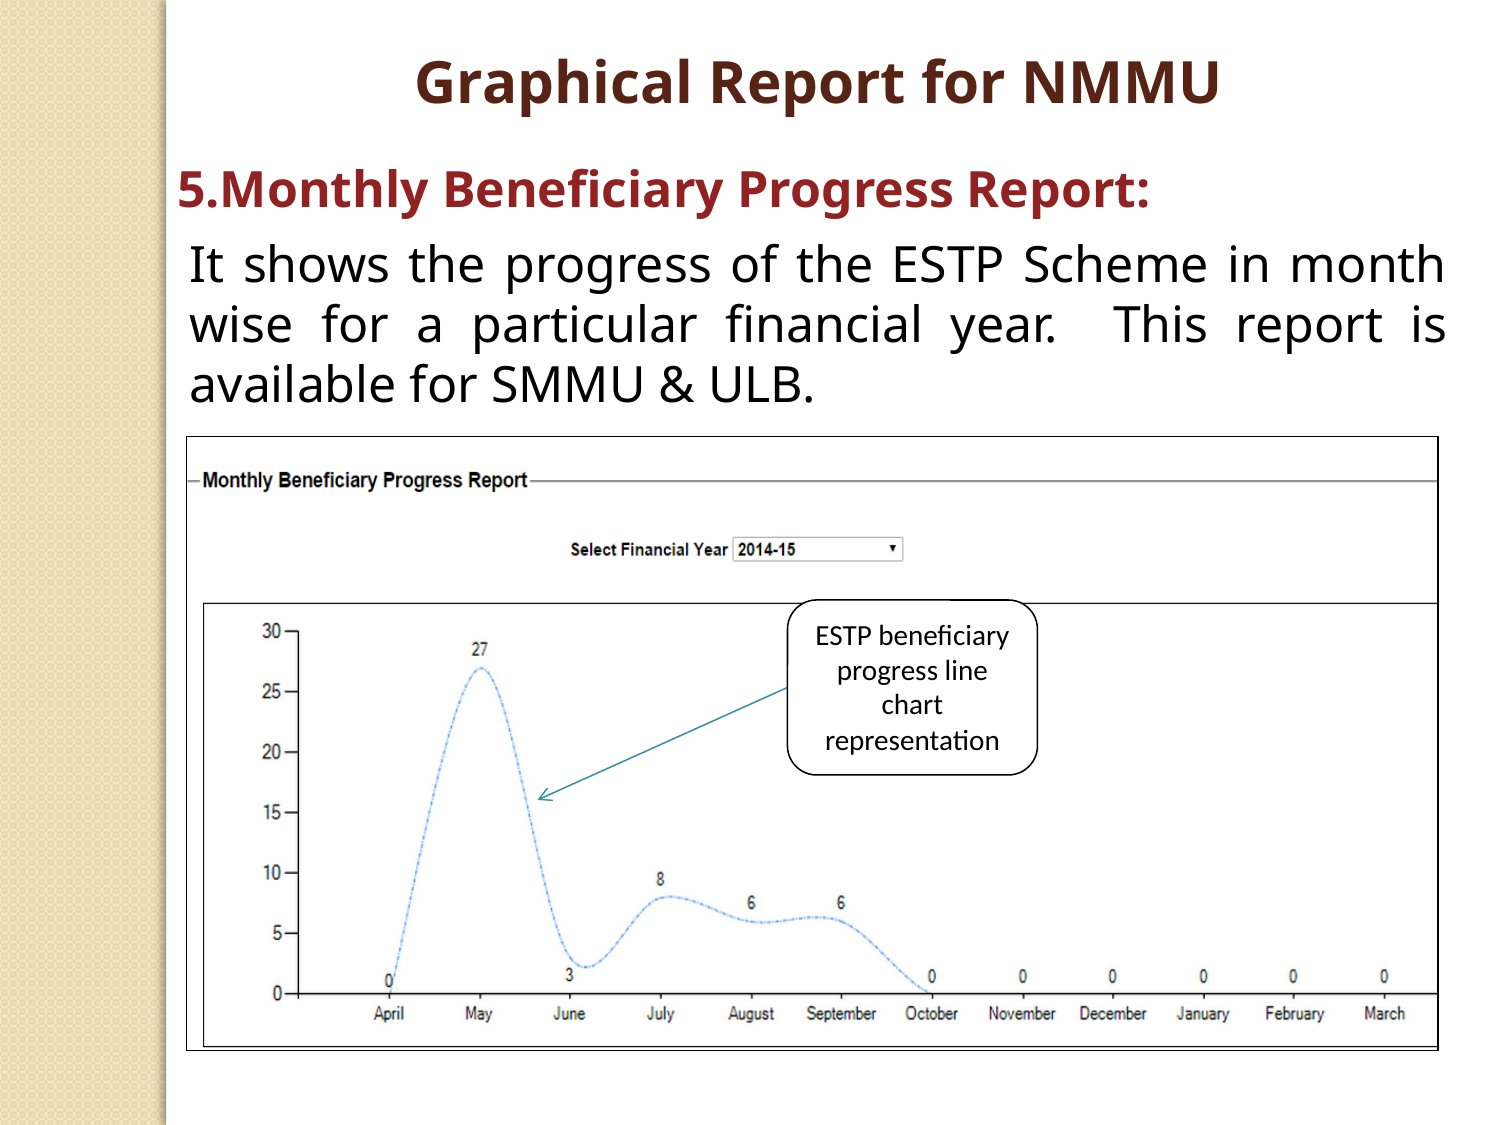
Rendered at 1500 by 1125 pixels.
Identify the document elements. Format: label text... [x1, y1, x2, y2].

text_box 5.Monthly Beneficiary Progress Report: [162, 149, 1450, 225]
text_box Graphical Report for NMMU [162, 37, 1475, 125]
picture [187, 437, 1438, 1051]
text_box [537, 687, 788, 801]
text_box It shows the progress of the ESTP Scheme in month wise for a particular financial year. This report is available for SMMU & ULB. [174, 224, 1463, 465]
